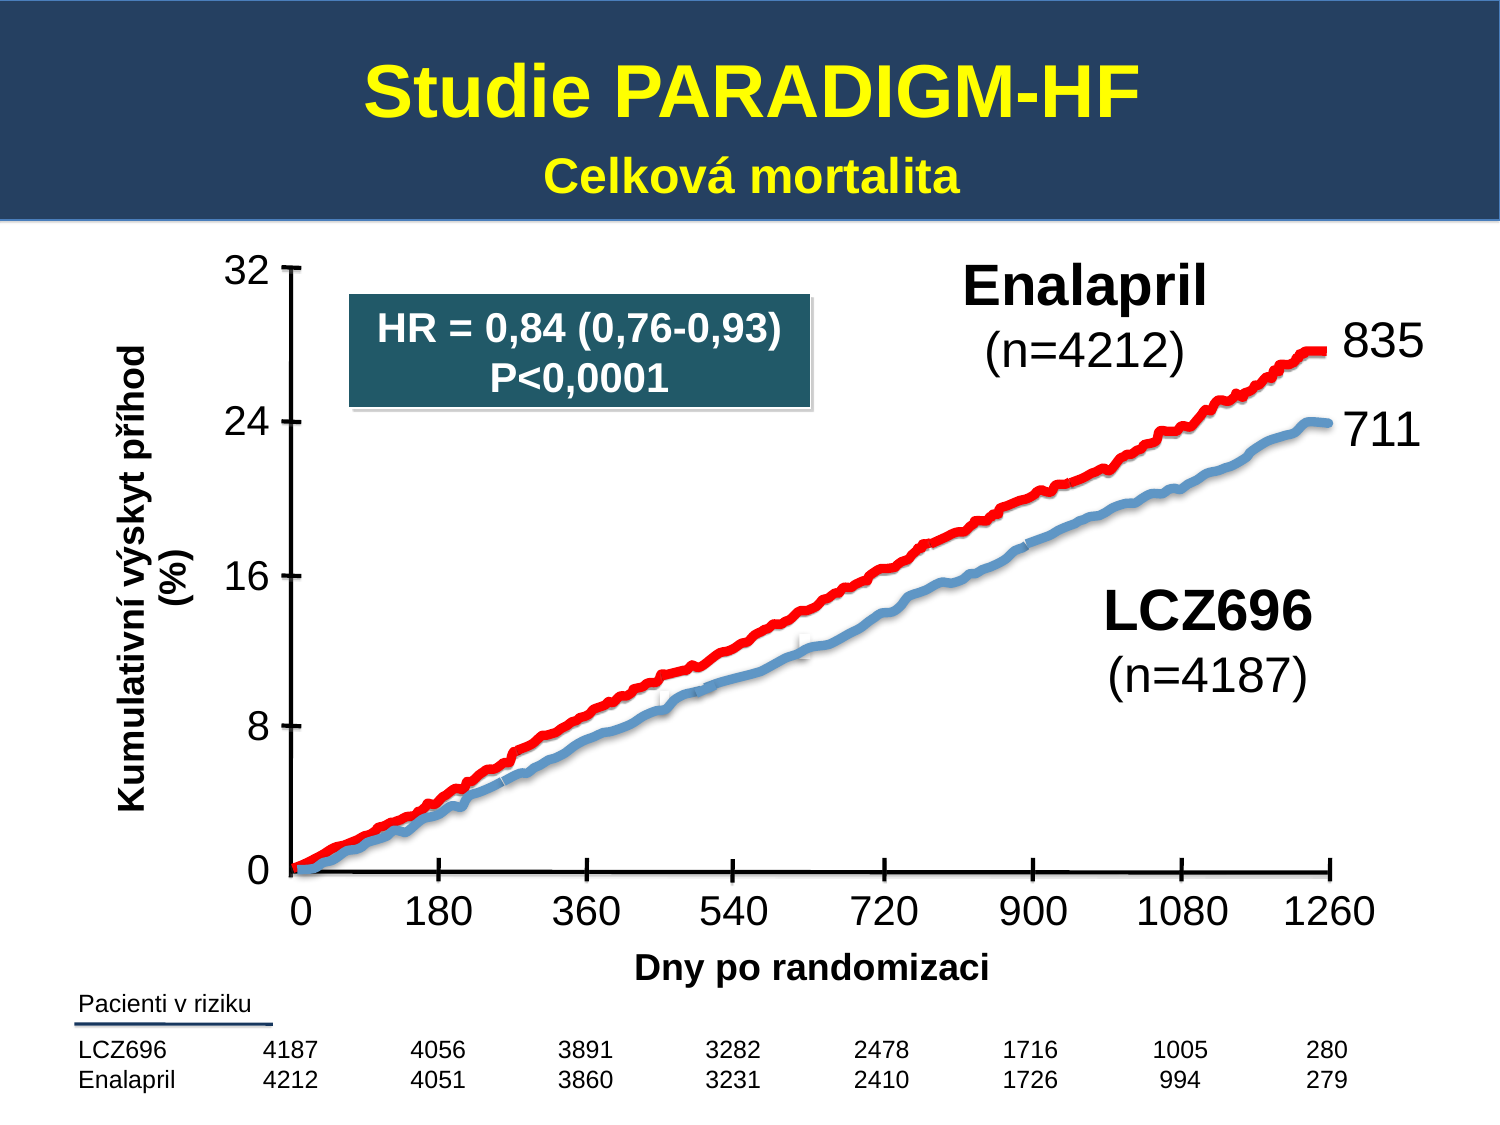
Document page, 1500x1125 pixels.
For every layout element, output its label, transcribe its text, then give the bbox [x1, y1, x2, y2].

text_box 4187 4212 [248, 1025, 334, 1101]
text_box 0 [231, 835, 286, 900]
text_box 3282 3231 [690, 1025, 777, 1101]
text_box 32 [208, 235, 286, 301]
text_box 711 [1332, 389, 1437, 464]
text_box 835 [1327, 299, 1441, 375]
text_box 4056 4051 [395, 1025, 482, 1101]
text_box 24 [208, 386, 286, 452]
text_box 16 [208, 580, 286, 606]
text_box 2478 2410 [839, 1025, 925, 1101]
text_box HR = 0,84 (0,76-0,93) P<0,0001 [348, 293, 811, 349]
text_box LCZ696 Enalapril [63, 1026, 191, 1101]
text_box 1005 994 [1137, 1025, 1224, 1101]
text_box 180 [388, 881, 489, 942]
text_box 720 [834, 881, 935, 942]
text_box 0 [274, 876, 328, 942]
text_box Pacienti v riziku [63, 980, 268, 1026]
text_box Studie PARADIGM-HF Celková mortalita [75, 54, 1430, 211]
text_box 360 [536, 881, 637, 942]
text_box Kumulativní výskyt příhod (%) [102, 580, 201, 835]
text_box Enalapril (n=4212) [947, 240, 1224, 349]
text_box Kumulativní výskyt příhod (%) [102, 322, 201, 570]
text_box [292, 350, 1328, 423]
text_box 540 [683, 881, 785, 942]
text_box 3891 3860 [543, 1025, 629, 1101]
text_box 900 [983, 881, 1084, 942]
text_box 16 [208, 540, 286, 570]
text_box 1260 [1267, 876, 1392, 942]
text_box 280 279 [1291, 1025, 1364, 1101]
text_box [0, 0, 1500, 220]
text_box 1716 1726 [987, 1025, 1074, 1101]
text_box 1080 [1120, 881, 1245, 942]
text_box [297, 421, 1331, 870]
text_box 8 [231, 691, 286, 757]
text_box Dny po randomizaci [399, 935, 1226, 996]
